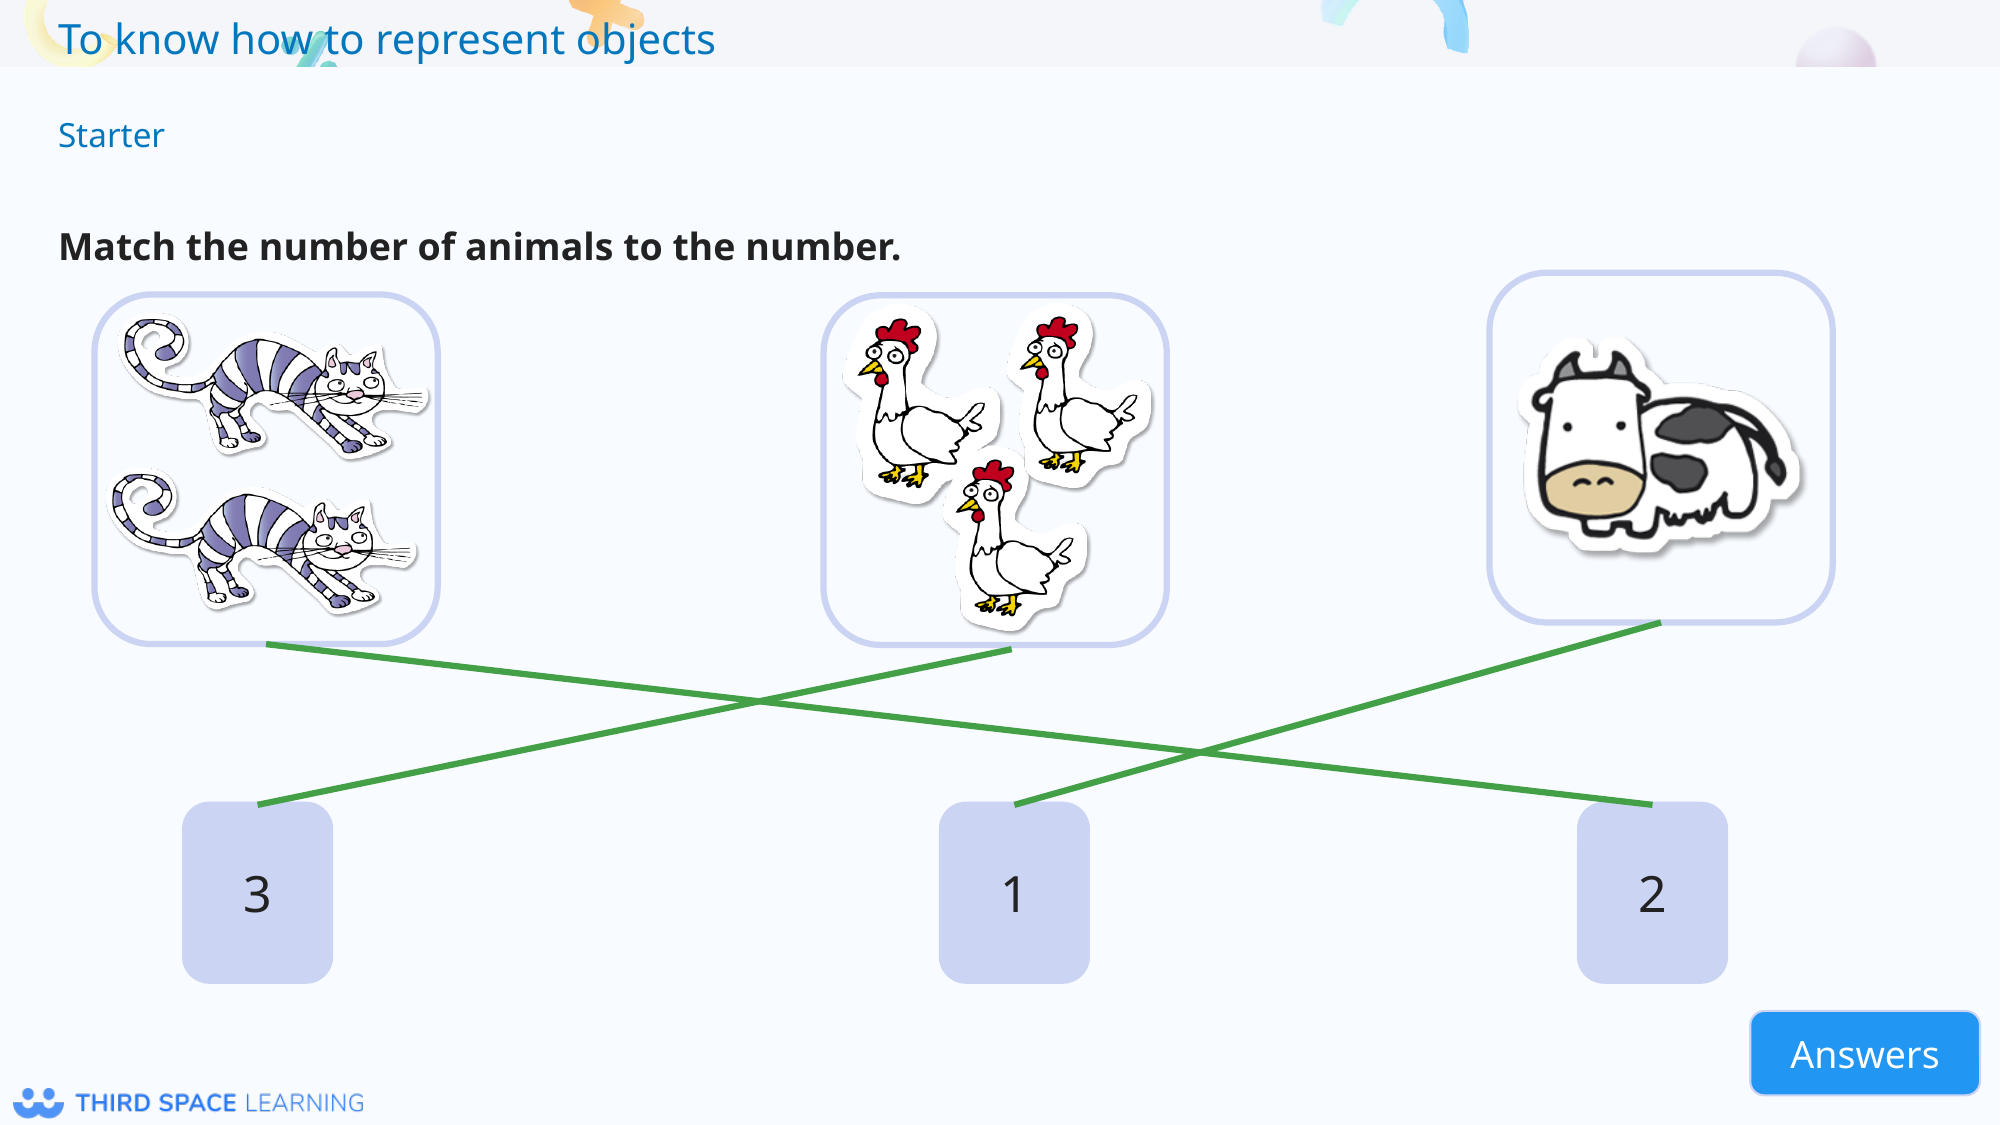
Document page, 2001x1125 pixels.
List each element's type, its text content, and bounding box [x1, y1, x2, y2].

list Match the number of animals to the number. [43, 192, 1969, 278]
text_box 1 [941, 814, 1087, 981]
picture [13, 1088, 365, 1119]
text_box 2 [1580, 804, 1726, 981]
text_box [94, 294, 444, 645]
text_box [1014, 622, 1662, 806]
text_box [1489, 272, 1833, 623]
list Starter [43, 107, 489, 177]
picture [0, 0, 2000, 67]
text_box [823, 293, 1167, 642]
text_box 3 [185, 804, 331, 981]
text_box Answers [1750, 1010, 1981, 1096]
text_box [265, 643, 1653, 806]
